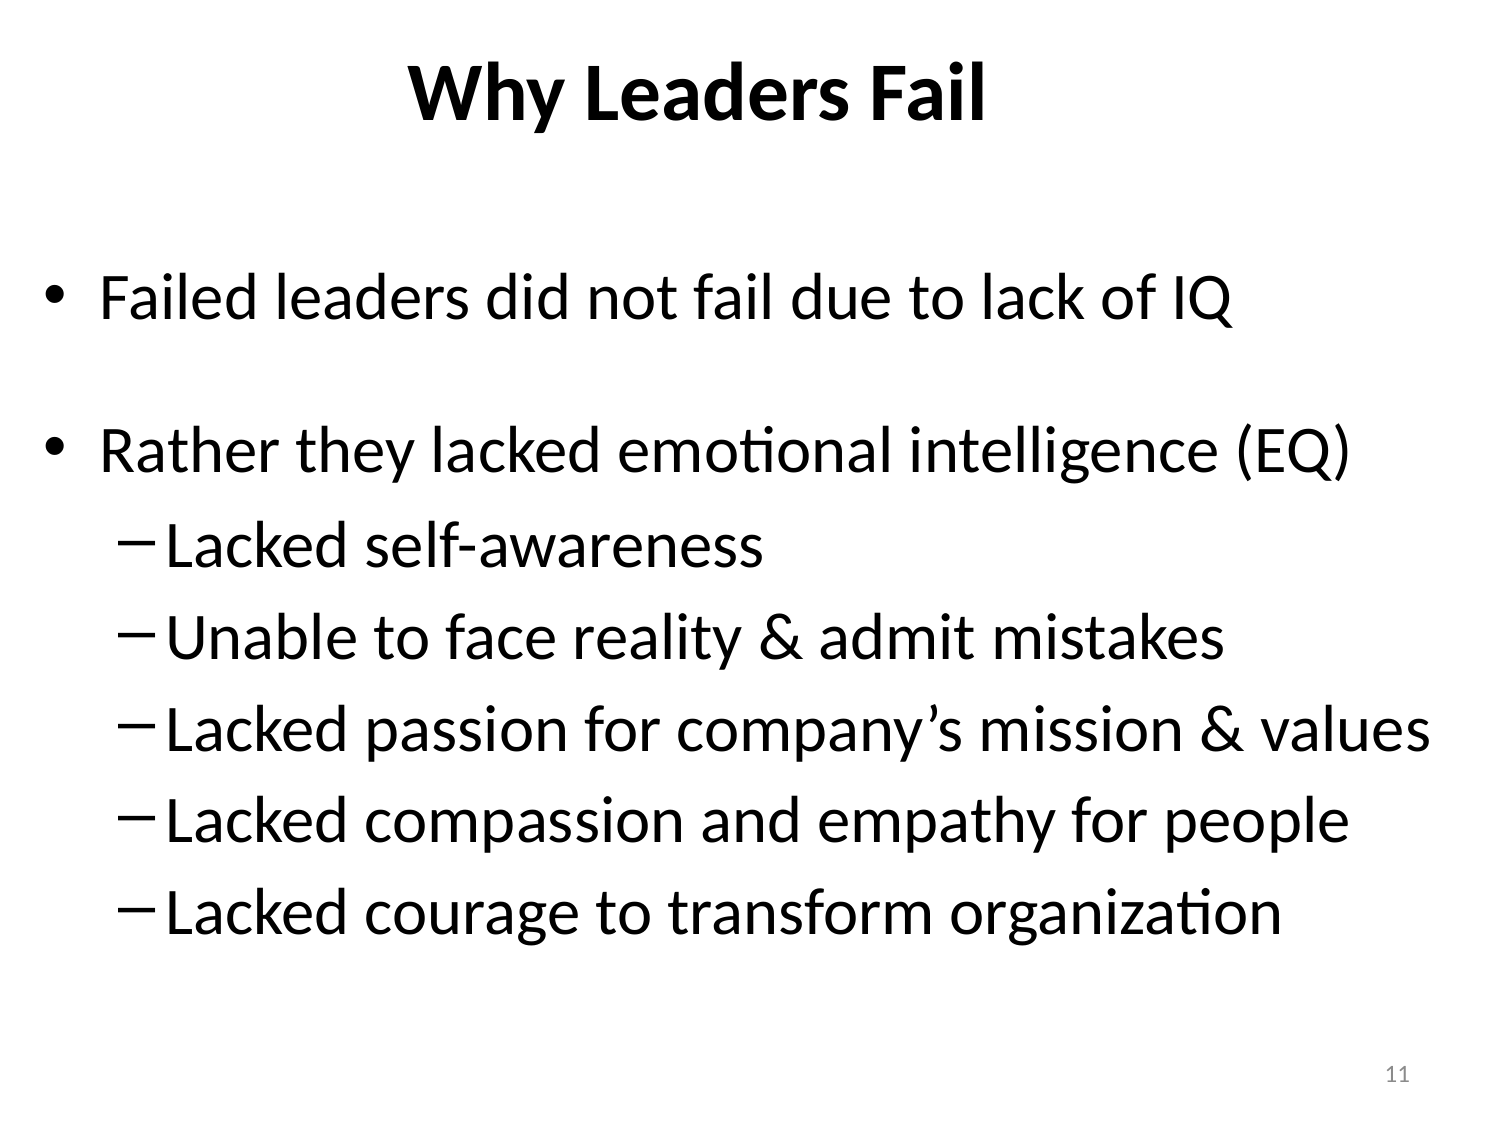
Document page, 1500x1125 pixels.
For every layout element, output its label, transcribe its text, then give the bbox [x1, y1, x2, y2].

slide_number 11 [1074, 1042, 1425, 1103]
list Failed leaders did not fail due to lack of IQ Rather they lacked emotional intelligence (EQ) Lacked self-awareness Unable to face reality & admit mistakes Lacked passion for company’s mission & values Lacked compassion and empathy for people Lacked courage to transform organization [28, 245, 1500, 1125]
title Why Leaders Fail [24, 0, 1372, 175]
